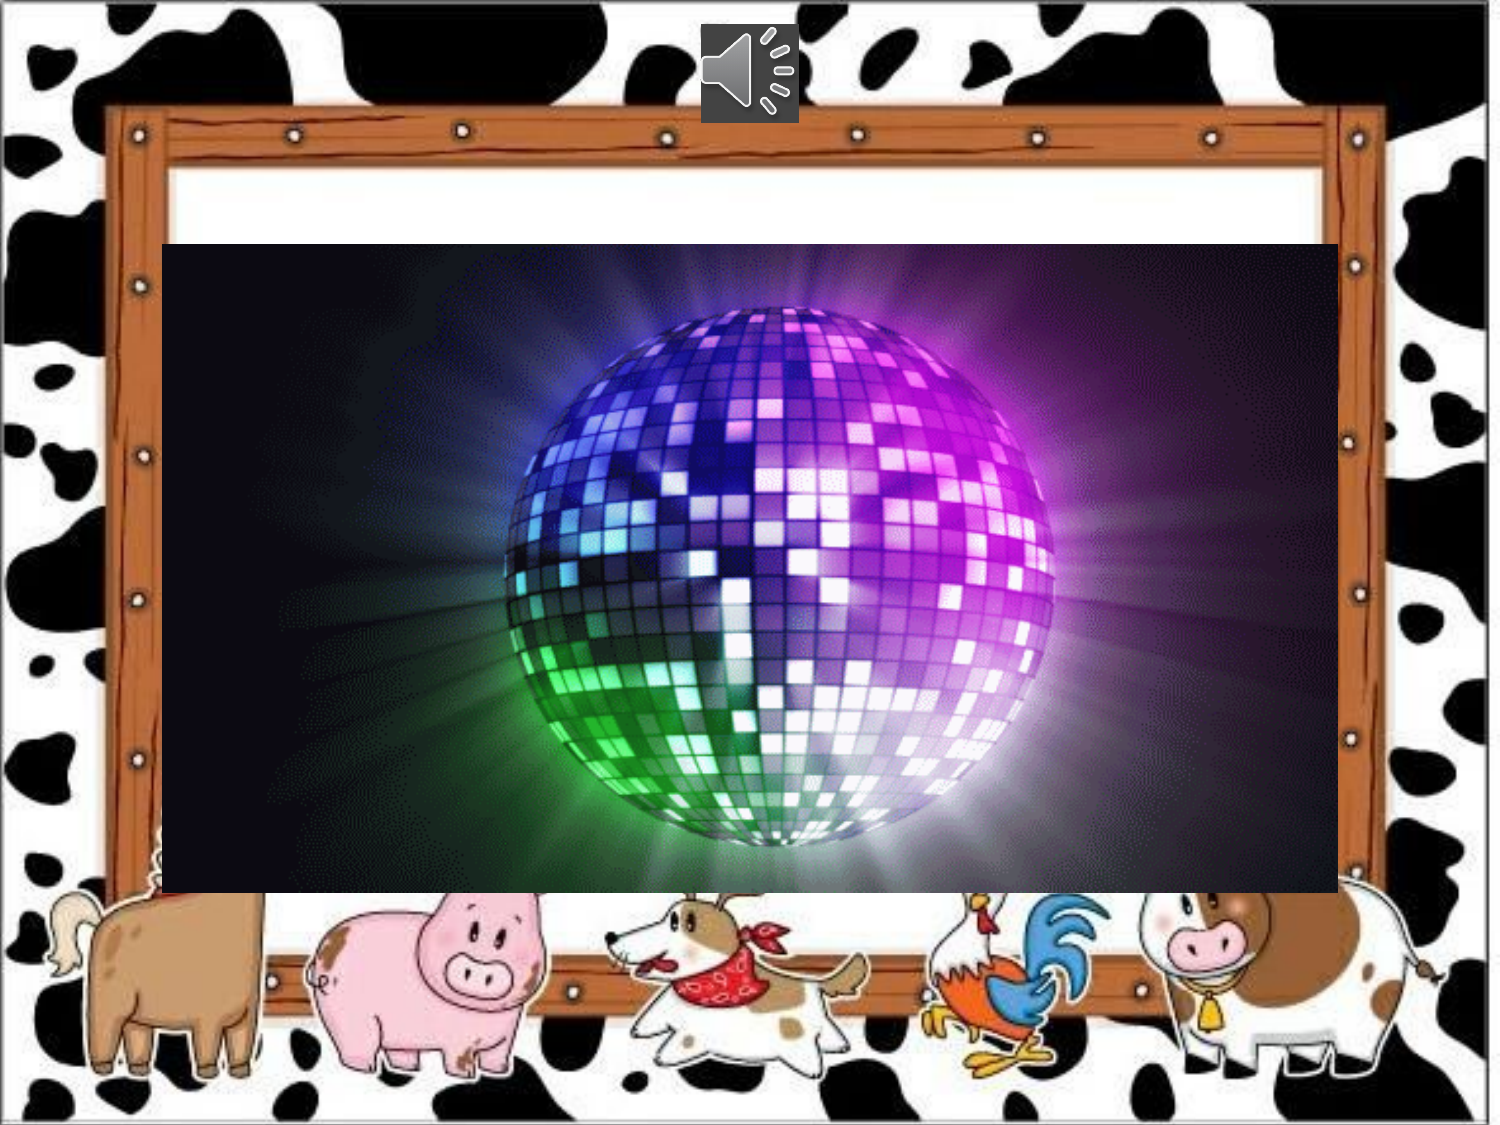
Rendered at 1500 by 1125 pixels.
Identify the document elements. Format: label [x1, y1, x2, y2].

list [161, 244, 1339, 894]
picture [0, 0, 1500, 1125]
